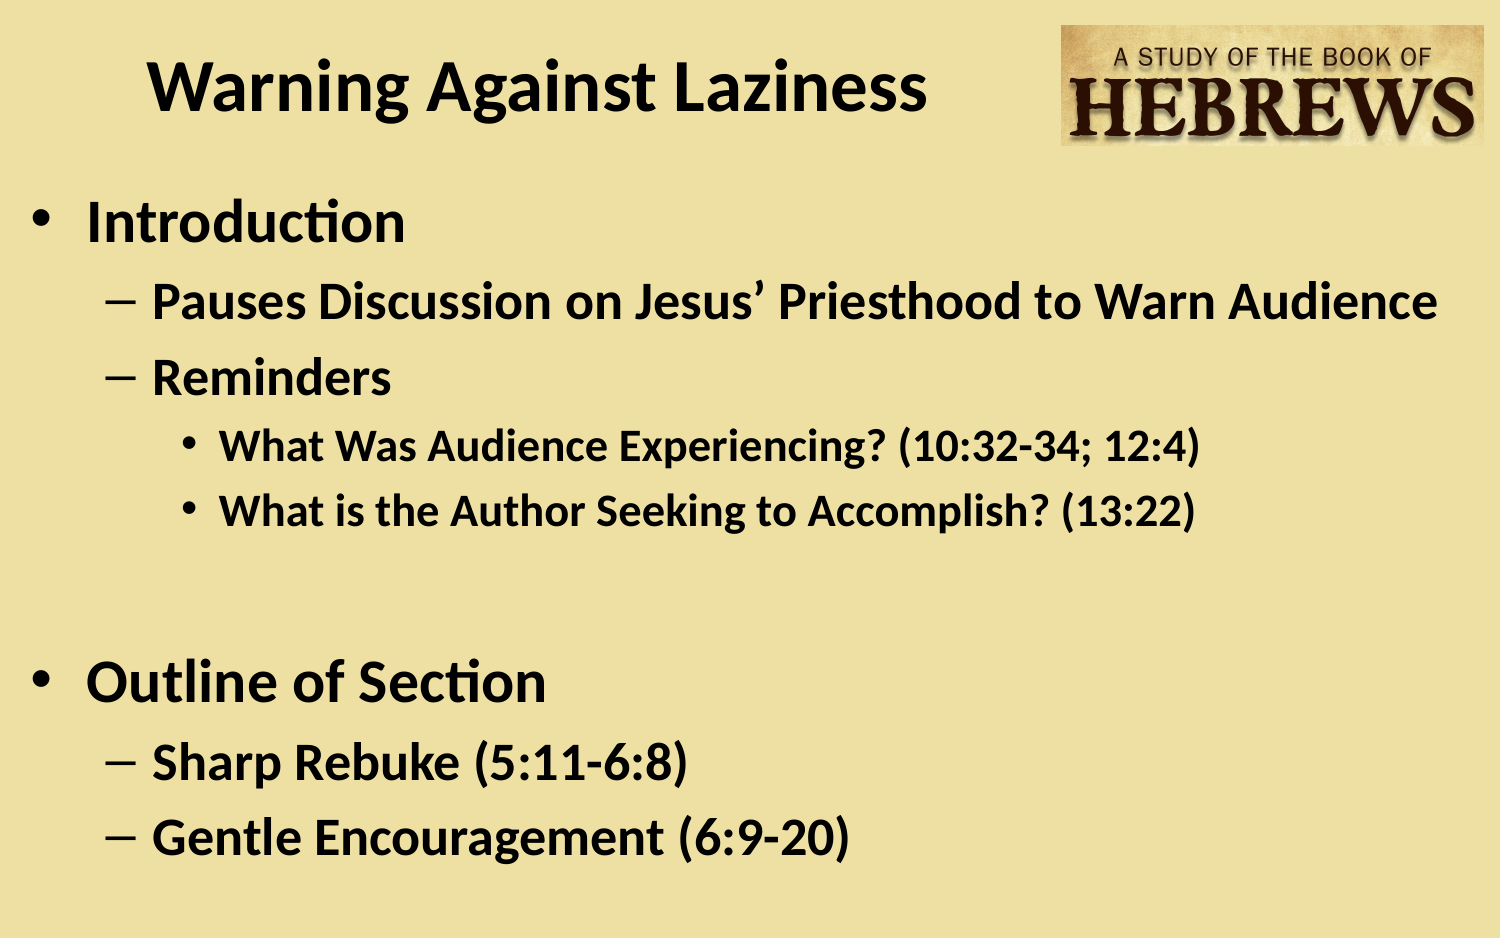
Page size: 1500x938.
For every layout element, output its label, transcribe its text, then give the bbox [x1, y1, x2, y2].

picture [1060, 25, 1485, 146]
title Warning Against Laziness [15, 3, 1062, 160]
list Introduction Pauses Discussion on Jesus’ Priesthood to Warn Audience Reminders What Was Audience Experiencing? (10:32-34; 12:4) What is the Author Seeking to Accomplish? (13:22) Outline of Section Sharp Rebuke (5:11-6:8) Gentle Encouragement (6:9-20) [15, 172, 1484, 926]
